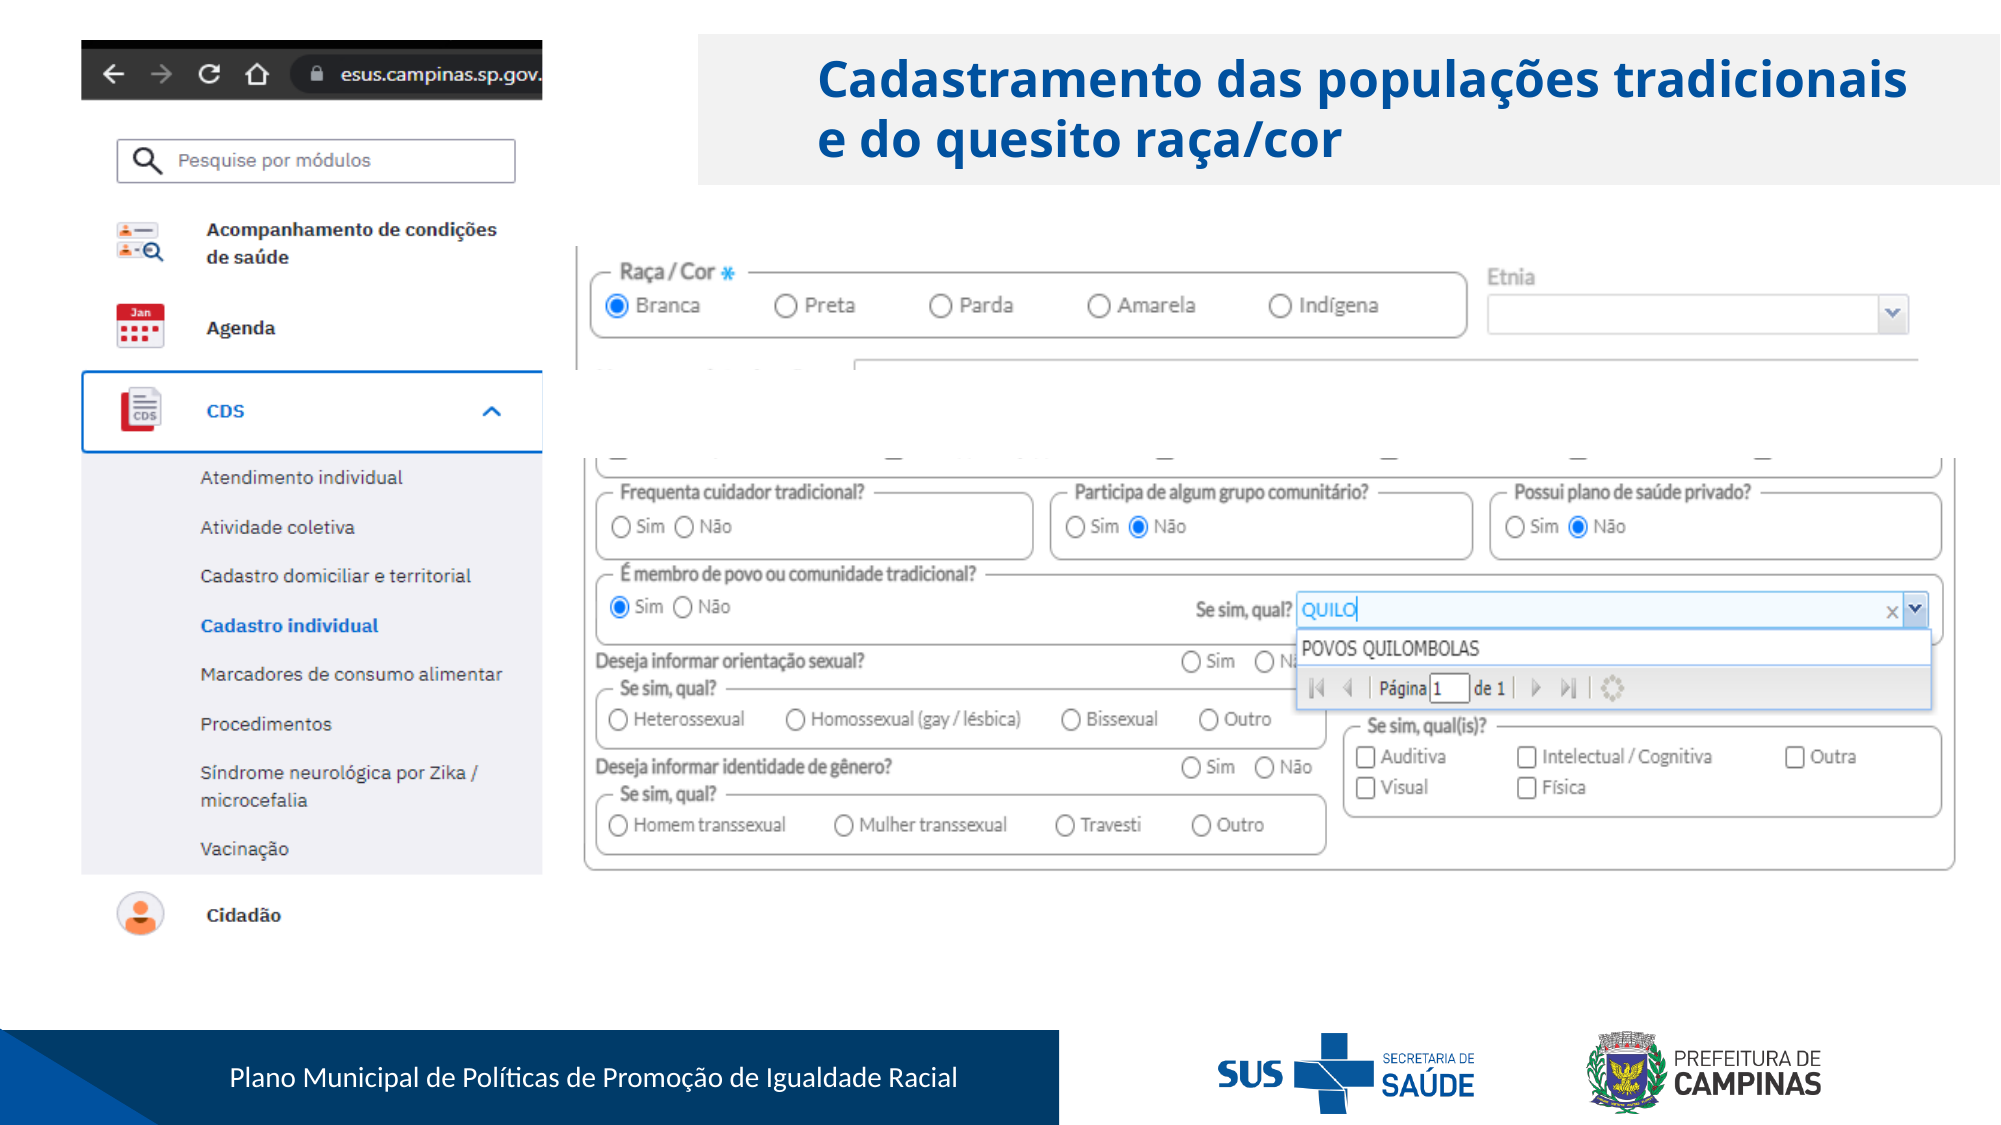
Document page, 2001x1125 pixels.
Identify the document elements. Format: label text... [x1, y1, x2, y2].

picture [81, 40, 543, 974]
text_box Plano Municipal de Políticas de Promoção de Igualdade Racial [133, 1027, 1055, 1125]
picture [1583, 1028, 1821, 1114]
picture [1218, 1033, 1474, 1114]
picture [561, 246, 1919, 370]
picture [579, 457, 1963, 876]
text_box [696, 33, 2000, 186]
text_box Cadastramento das populações tradicionais e do quesito raça/cor [802, 40, 1962, 175]
